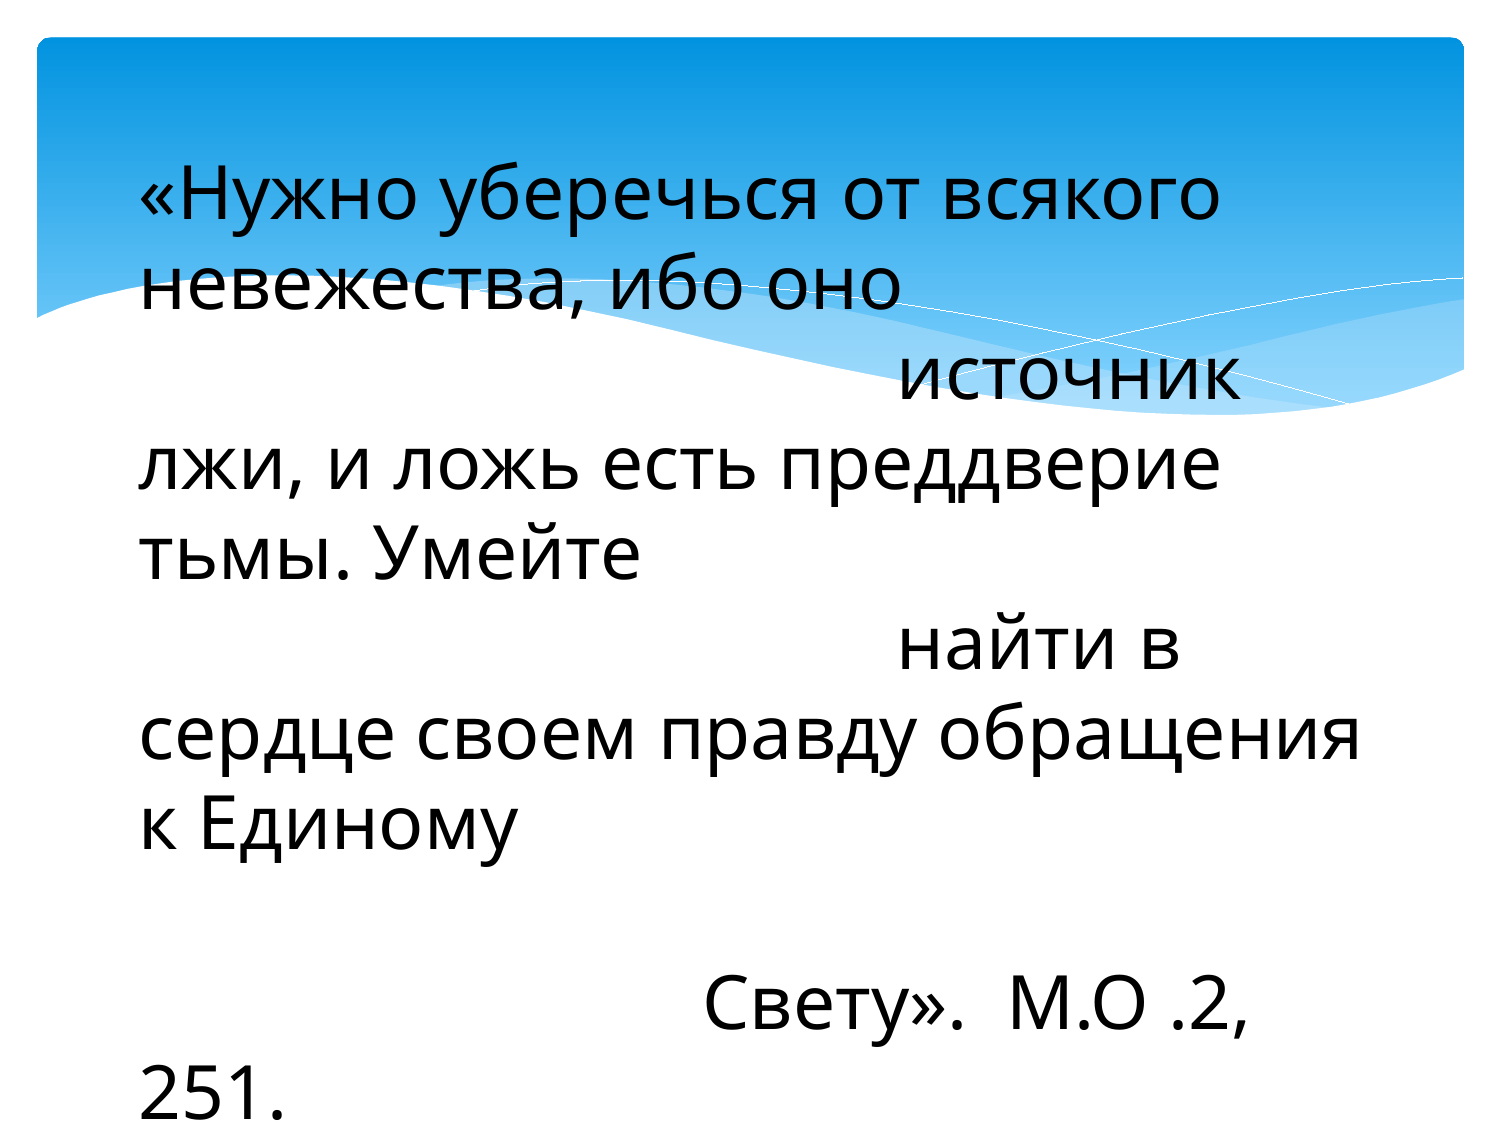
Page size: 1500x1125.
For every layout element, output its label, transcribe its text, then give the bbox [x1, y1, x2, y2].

title [75, 45, 1425, 1047]
text_box «Нужно уберечься от всякого невежества, ибо оно источник лжи, и ложь есть преддверие тьмы. Умейте найти в сердце своем правду обращения к Единому Свету». М.О .2, 251. [123, 137, 1400, 1125]
